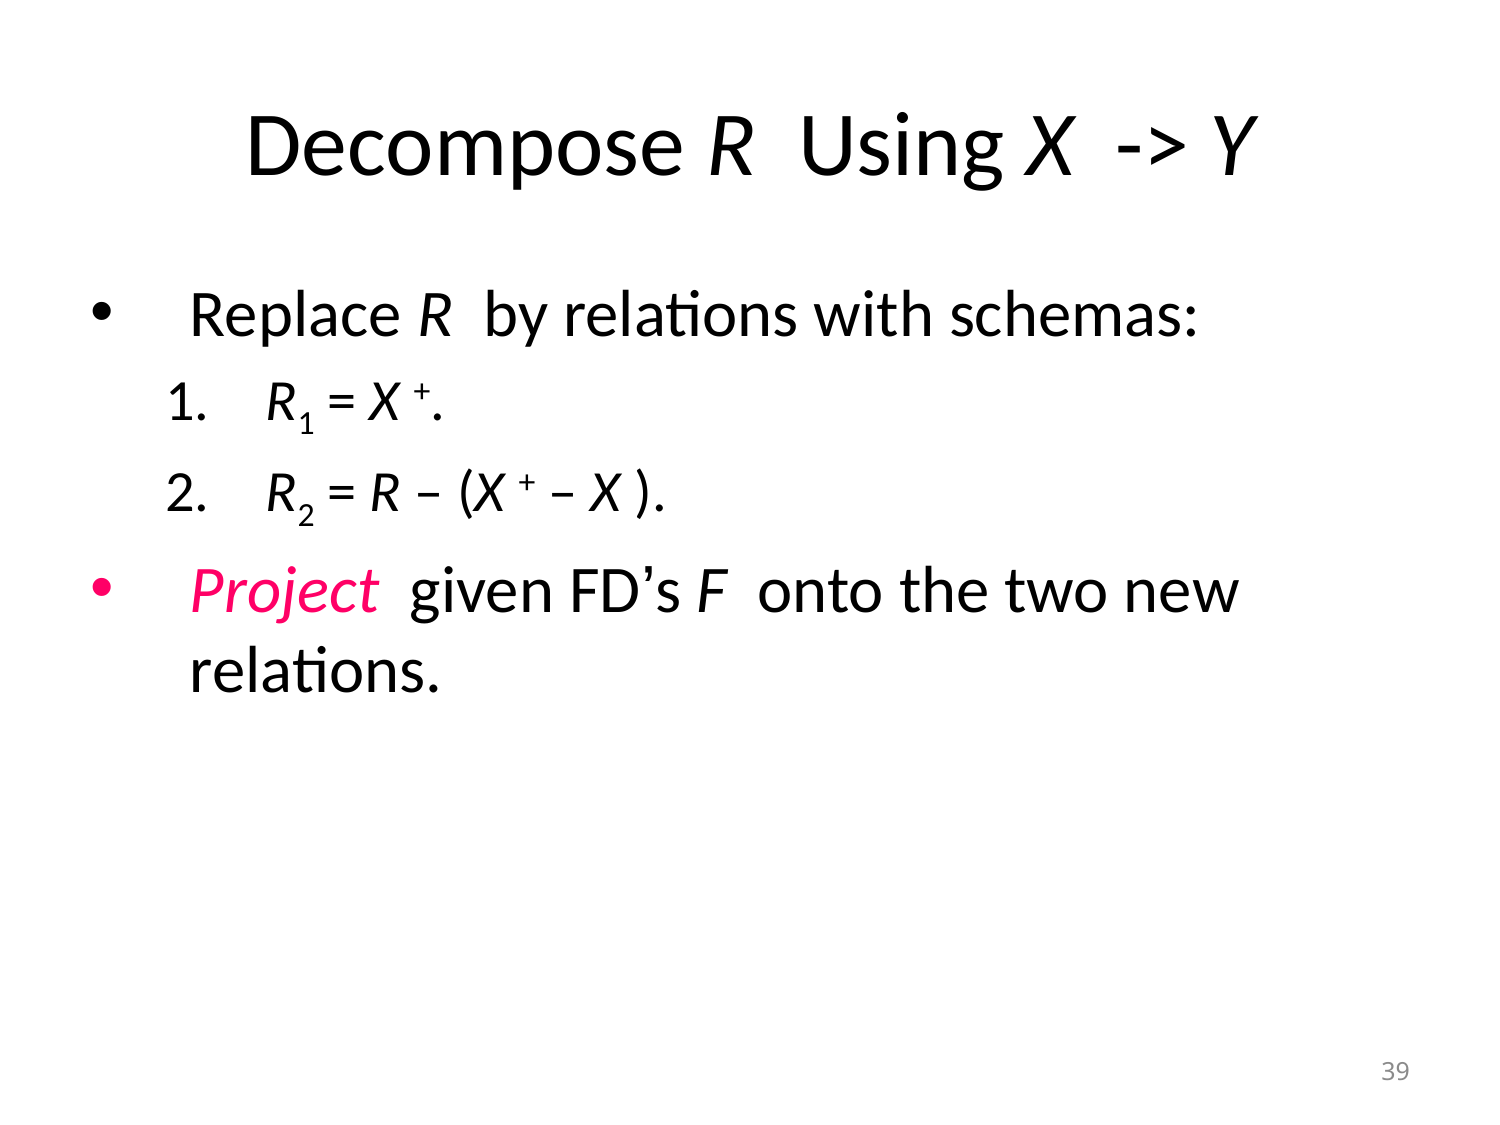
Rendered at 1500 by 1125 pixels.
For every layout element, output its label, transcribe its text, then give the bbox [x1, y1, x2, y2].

title Decompose R Using X -> Y [75, 45, 1425, 233]
slide_number 39 [1074, 1042, 1425, 1103]
list Replace R by relations with schemas: R1 = X +. R2 = R – (X + – X ). Project given FD’s F onto the two new relations. [75, 262, 1425, 1005]
